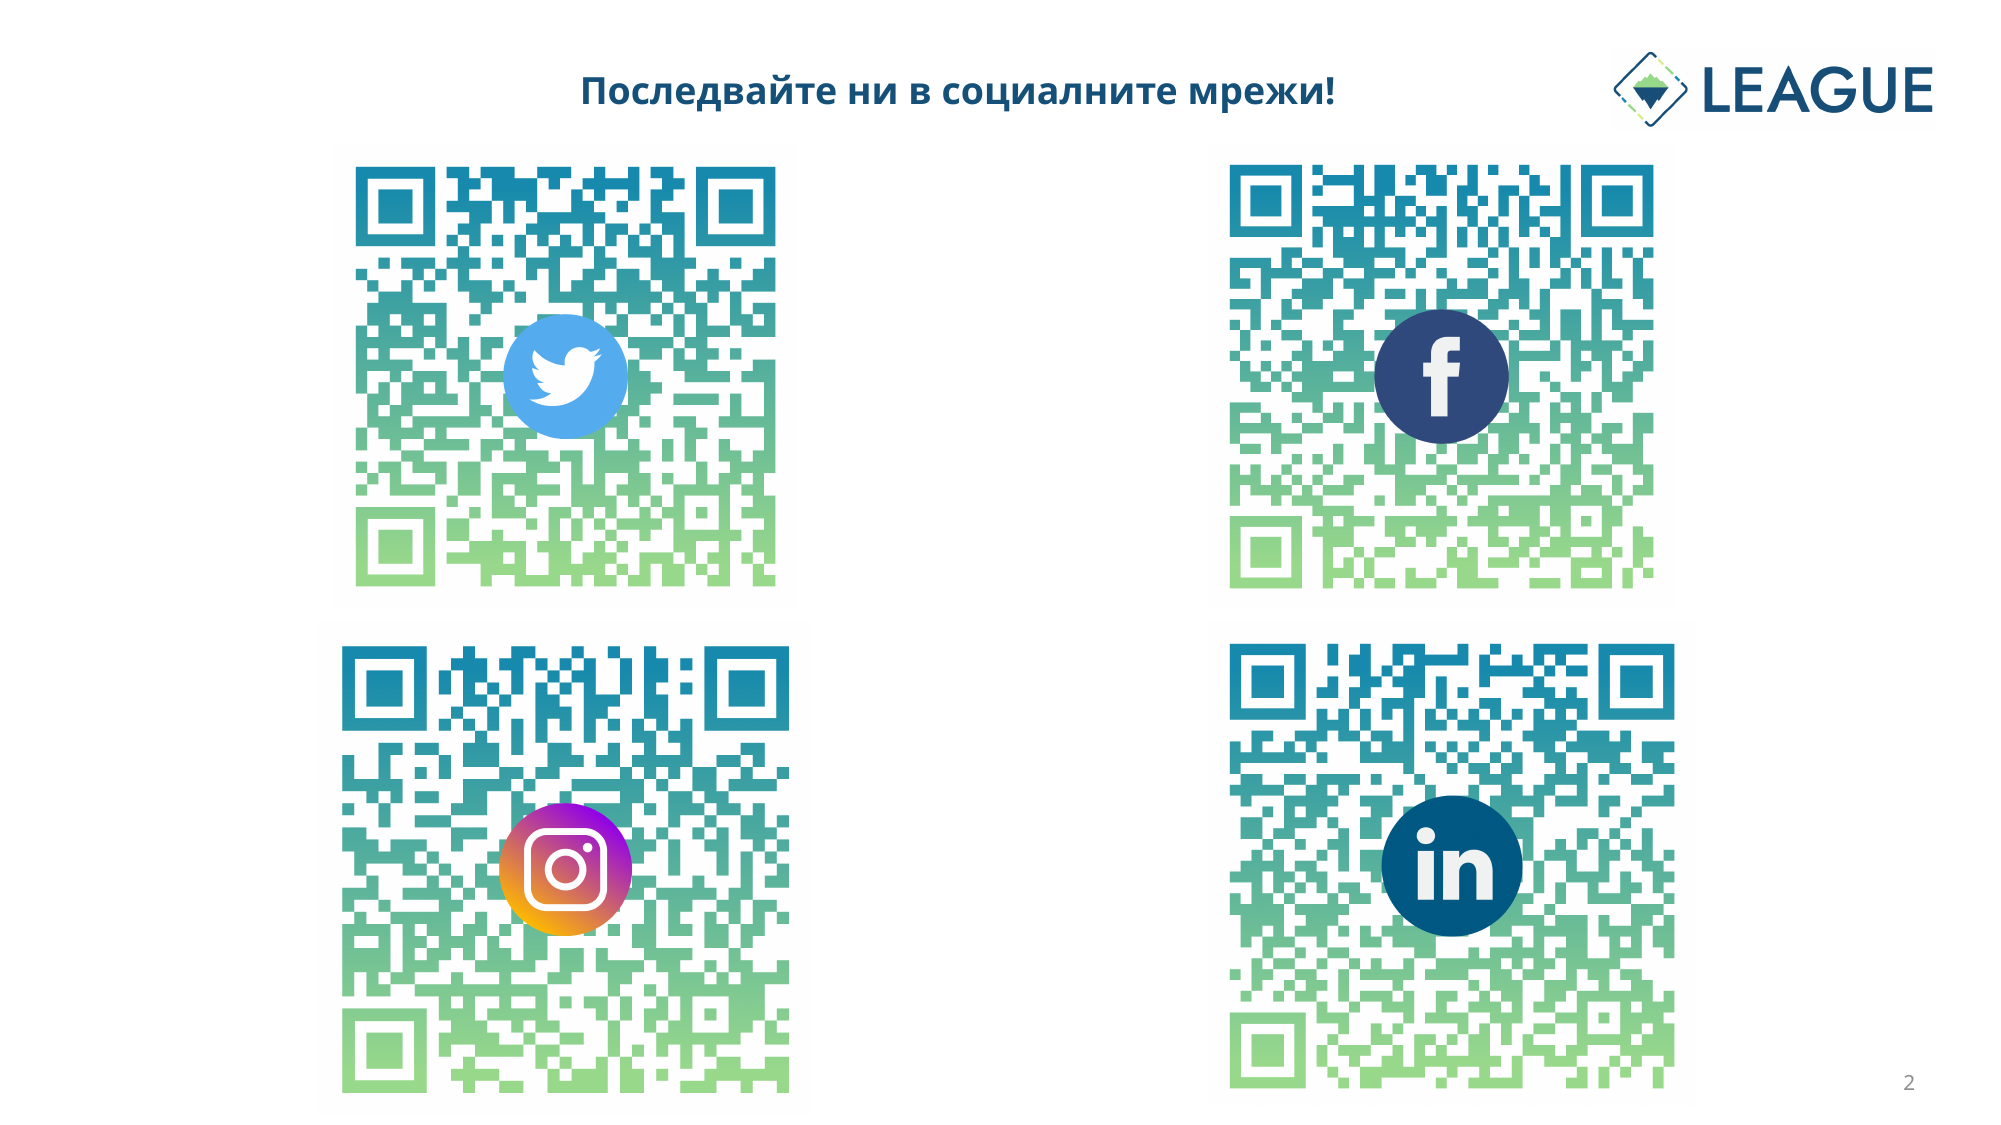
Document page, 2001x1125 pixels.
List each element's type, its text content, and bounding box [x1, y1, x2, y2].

slide_number 2 [1818, 1065, 1931, 1103]
picture [317, 622, 813, 1117]
table_cell [1000, 608, 1851, 1087]
text_box Последвайте ни в социалните мрежи! [243, 59, 1674, 120]
picture [1610, 48, 1935, 130]
table_header [1000, 130, 1851, 608]
picture [1208, 143, 1674, 609]
picture [1208, 622, 1696, 1110]
table_cell [149, 608, 1000, 1087]
picture [332, 143, 798, 609]
table_header [149, 130, 1000, 608]
